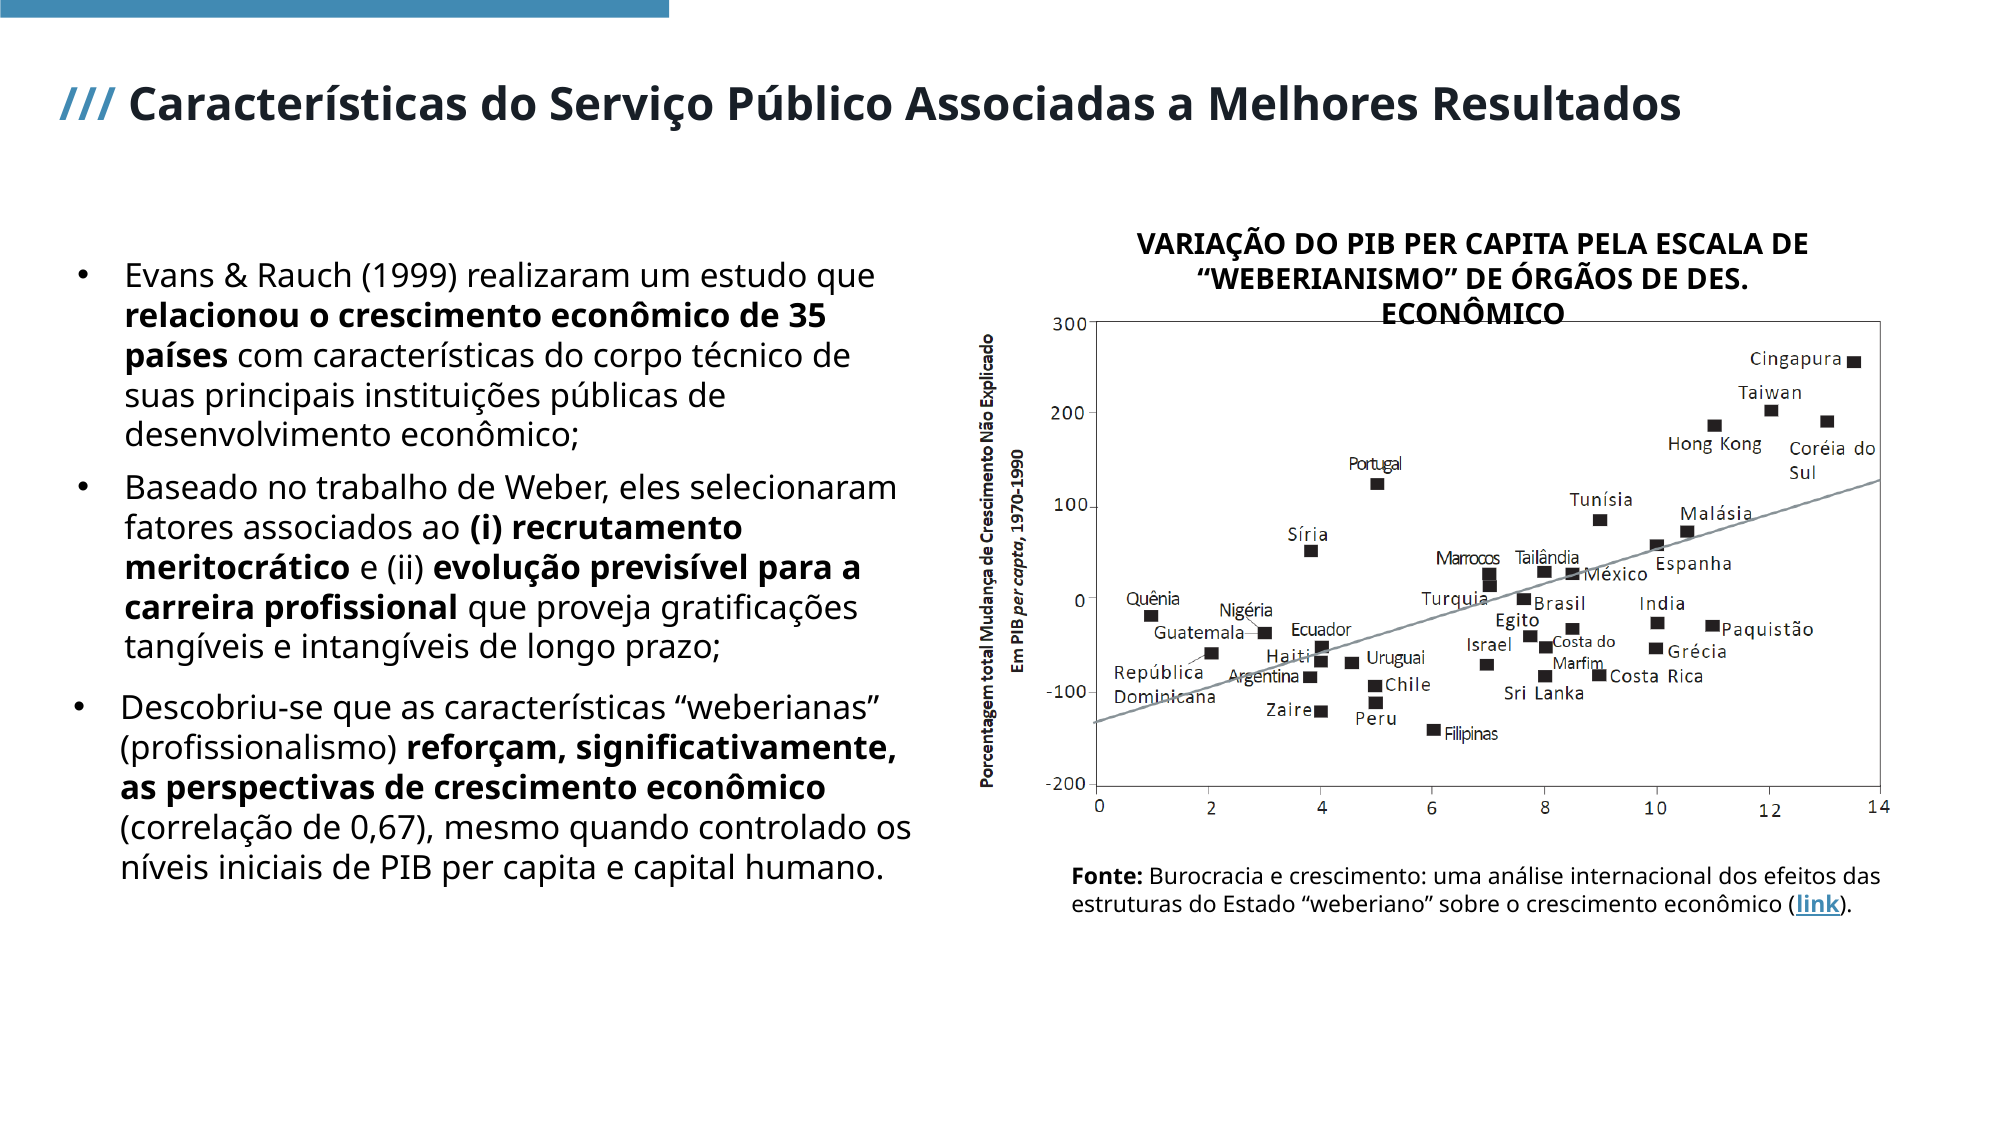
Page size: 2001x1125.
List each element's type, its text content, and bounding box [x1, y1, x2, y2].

text_box Fonte: Burocracia e crescimento: uma análise internacional dos efeitos das estruturas do Estado “weberiano” sobre o crescimento econômico (link). [1054, 852, 1942, 933]
text_box Descobriu-se que as características “weberianas” (profissionalismo) reforçam, significativamente, as perspectivas de crescimento econômico (correlação de 0,67), mesmo quando controlado os níveis iniciais de PIB per capita e capital humano. [58, 678, 942, 893]
text_box Evans & Rauch (1999) realizaram um estudo que relacionou o crescimento econômico de 35 países com características do corpo técnico de suas principais instituições públicas de desenvolvimento econômico; Baseado no trabalho de Weber, eles selecionaram fatores associados ao (i) recrutamento meritocrático e (ii) evolução previsível para a carreira profissional que proveja gratificações tangíveis e intangíveis de longo prazo; [62, 246, 946, 1063]
text_box VARIAÇÃO DO PIB PER CAPITA PELA ESCALA DE “WEBERIANISMO” DE ÓRGÃOS DE DES. ECONÔMICO [1084, 216, 1863, 291]
picture [960, 301, 1903, 832]
text_box /// Características do Serviço Público Associadas a Melhores Resultados [47, 71, 1786, 148]
